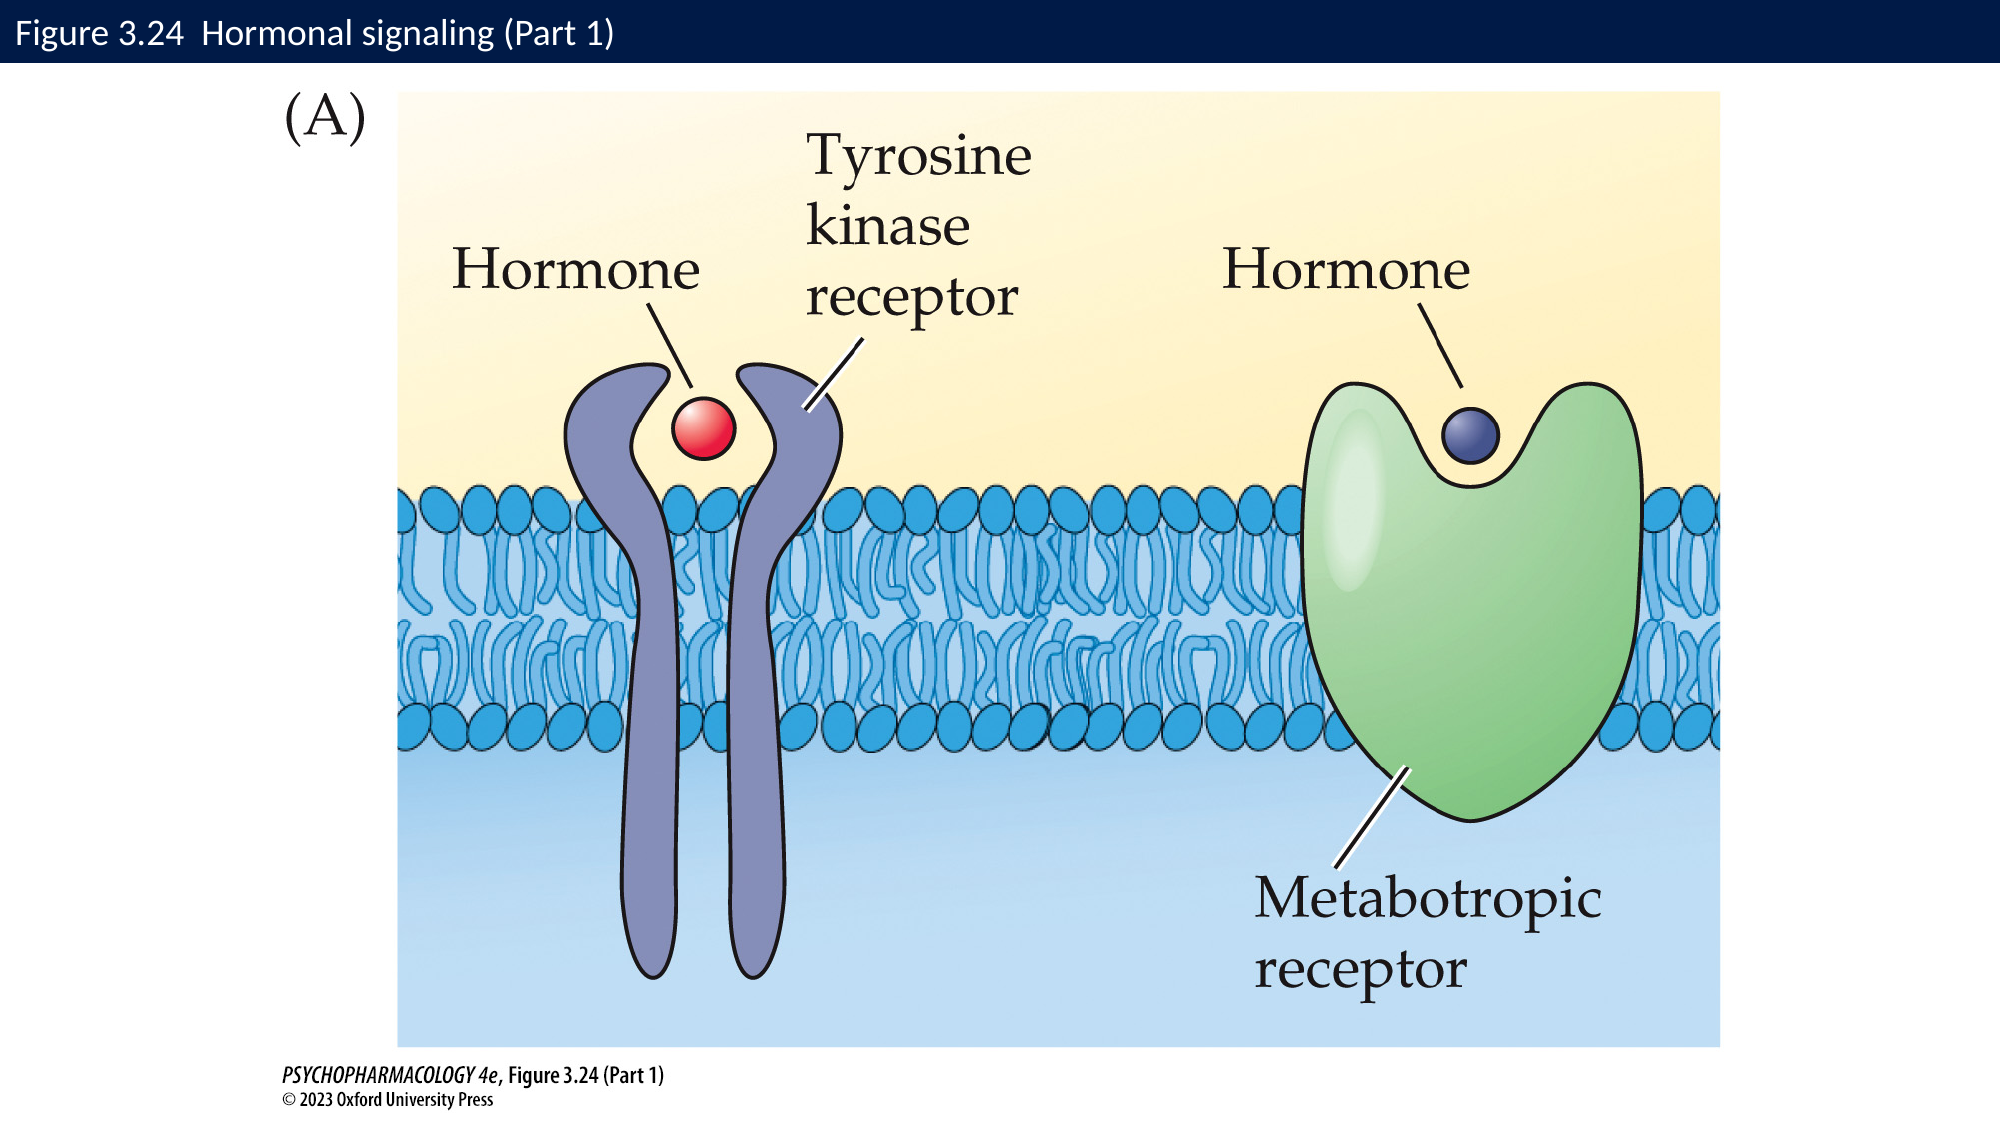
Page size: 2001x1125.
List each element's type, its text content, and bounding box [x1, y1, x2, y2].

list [272, 78, 1728, 1113]
title Figure 3.24 Hormonal signaling (Part 1) [0, 0, 2000, 63]
